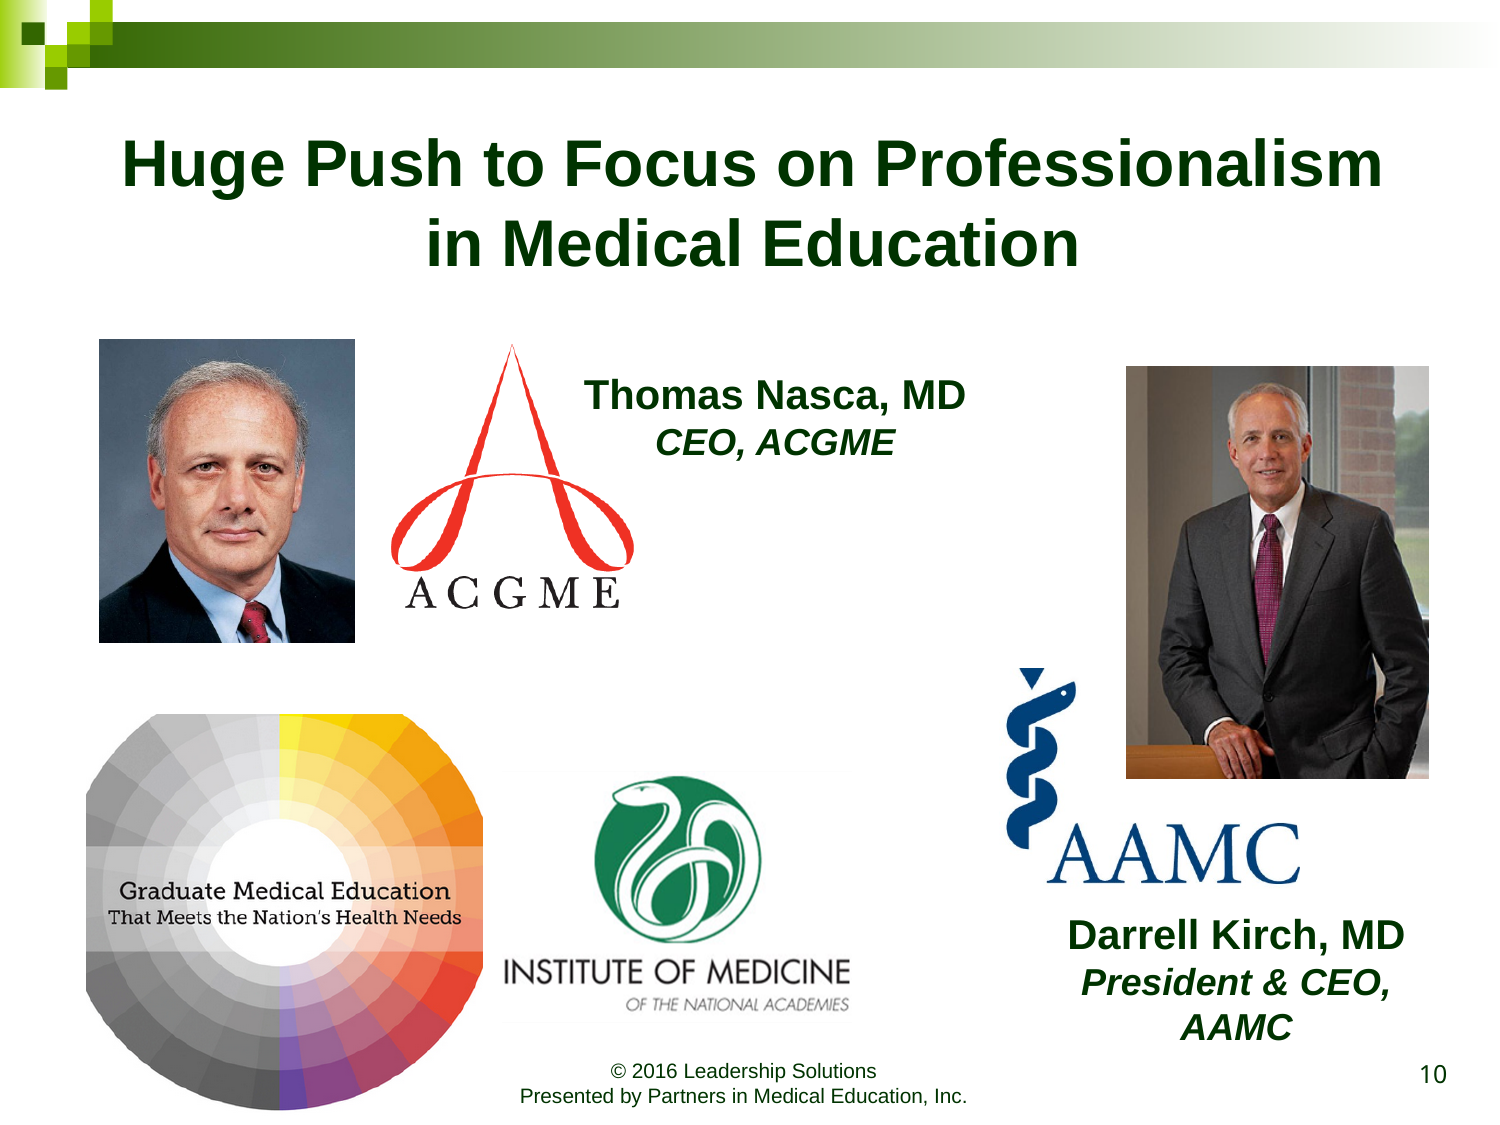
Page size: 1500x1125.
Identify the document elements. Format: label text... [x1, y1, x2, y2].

slide_number 10 [1112, 1039, 1463, 1100]
text_box Thomas Nasca, MD CEO, ACGME [642, 360, 1000, 470]
picture [384, 343, 638, 619]
picture [999, 366, 1429, 930]
picture [99, 339, 356, 643]
picture [499, 769, 855, 1026]
footer © 2016 Leadership Solutions Presented by Partners in Medical Education, Inc. [493, 1050, 1075, 1100]
text_box Darrell Kirch, MD President & CEO, AAMC [1011, 900, 1462, 1055]
picture [77, 704, 489, 1125]
title Huge Push to Focus on Professionalism in Medical Education [78, 87, 1429, 313]
